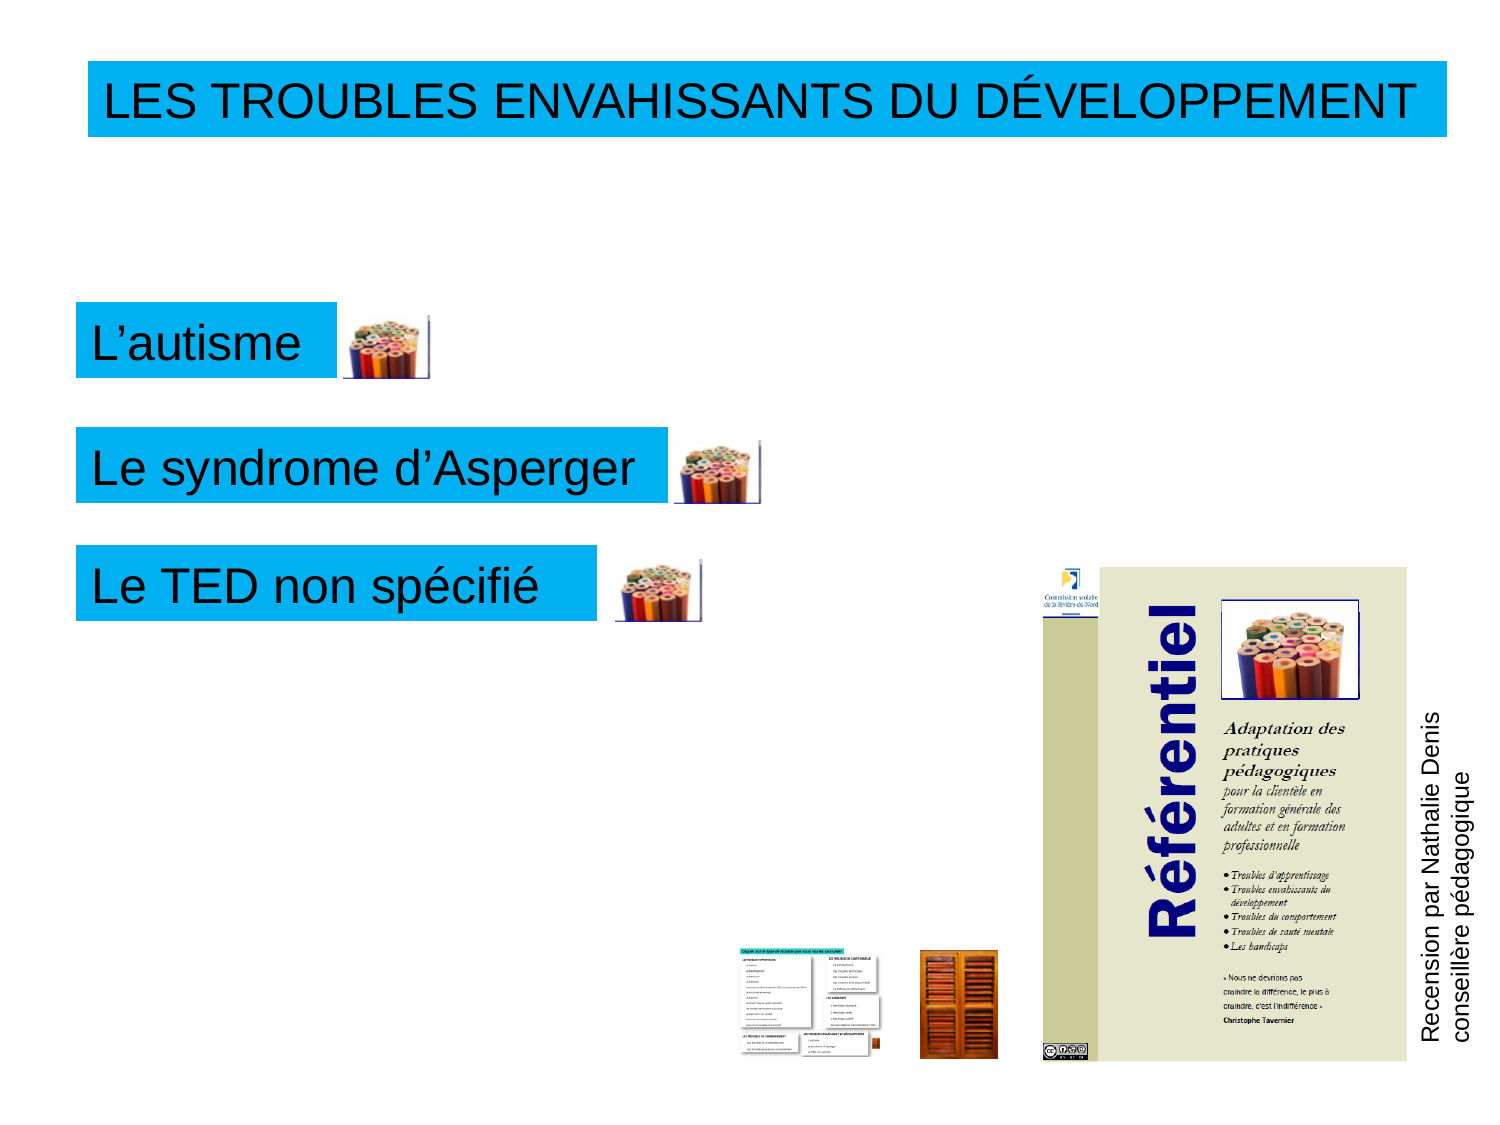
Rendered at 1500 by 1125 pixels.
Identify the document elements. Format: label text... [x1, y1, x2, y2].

picture [738, 946, 885, 1057]
text_box Le syndrome d’Asperger [76, 427, 668, 503]
text_box L’autisme [76, 302, 337, 378]
picture [615, 558, 704, 622]
picture [1033, 562, 1412, 1067]
text_box LES TROUBLES ENVAHISSANTS DU DÉVELOPPEMENT [88, 61, 1447, 137]
picture [343, 315, 432, 379]
text_box Recension par Nathalie Denis conseillère pédagogique [1416, 636, 1482, 1059]
picture [673, 440, 762, 504]
picture [919, 950, 999, 1059]
text_box Le TED non spécifié [76, 545, 597, 621]
